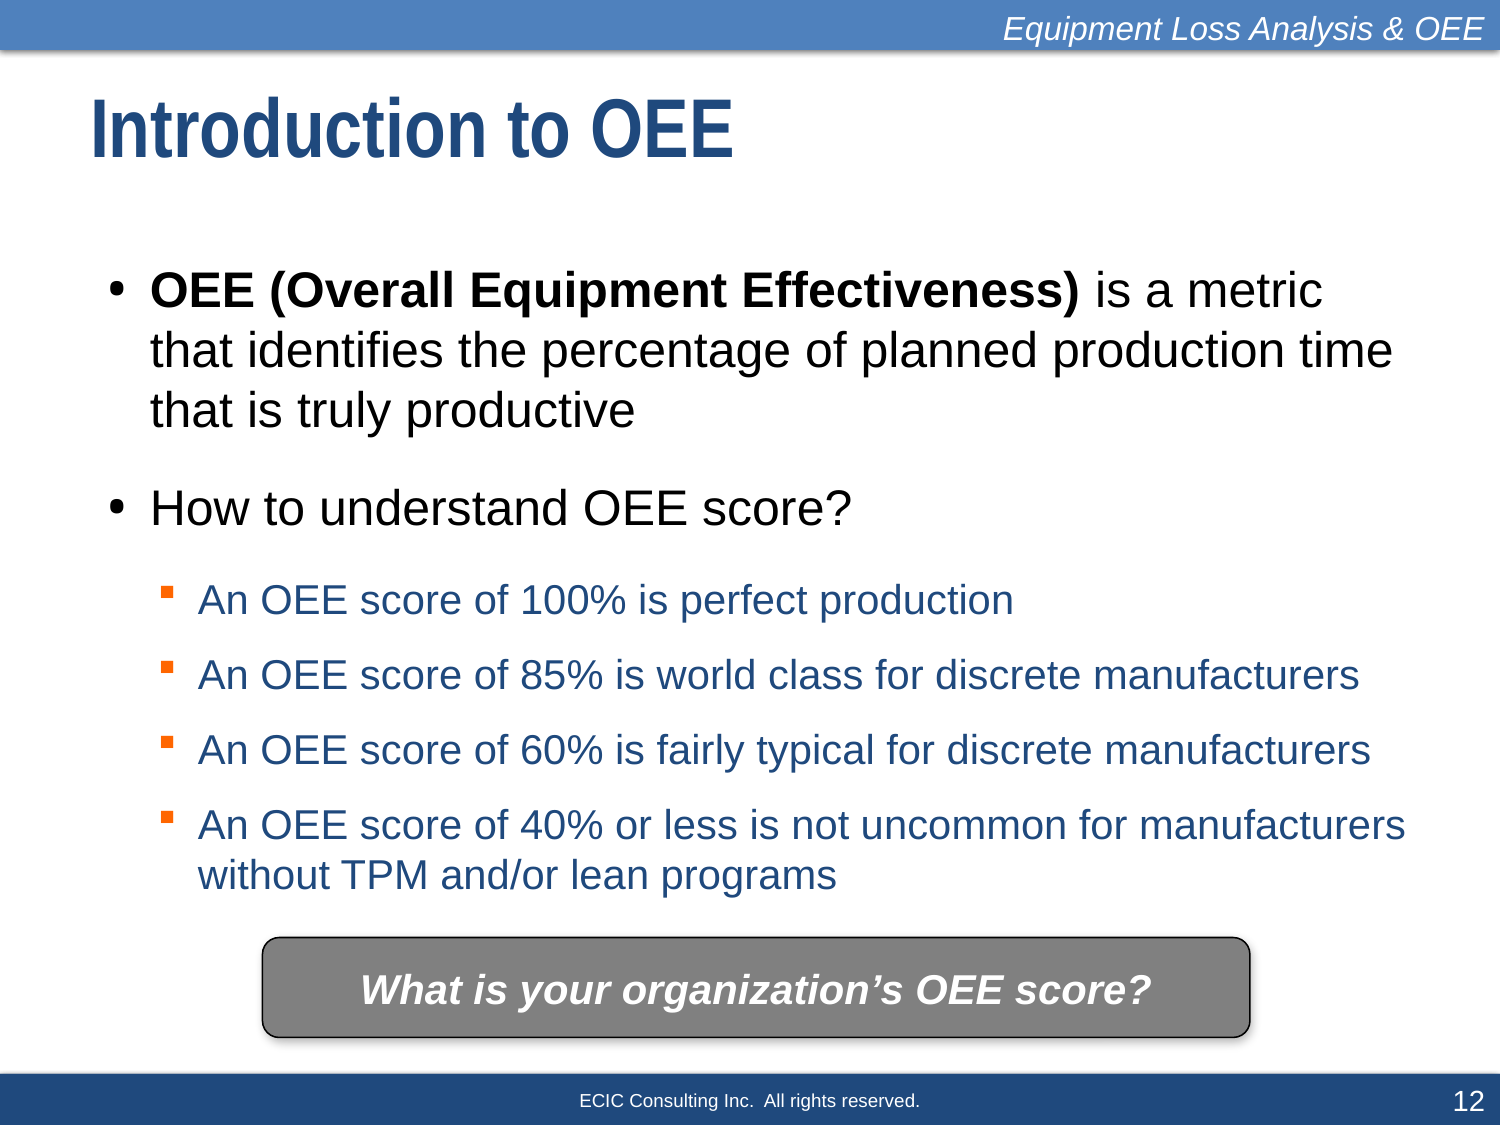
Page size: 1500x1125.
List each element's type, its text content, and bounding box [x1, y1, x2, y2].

list OEE (Overall Equipment Effectiveness) is a metric that identifies the percentage of planned production time that is truly productive How to understand OEE score? An OEE score of 100% is perfect production An OEE score of 85% is world class for discrete manufacturers An OEE score of 60% is fairly typical for discrete manufacturers An OEE score of 40% or less is not uncommon for manufacturers without TPM and/or lean programs [74, 249, 1426, 1063]
text_box What is your organization’s OEE score? [261, 936, 1251, 1039]
text_box Equipment Loss Analysis & OEE [974, 0, 1500, 55]
title Introduction to OEE [74, 74, 1426, 173]
